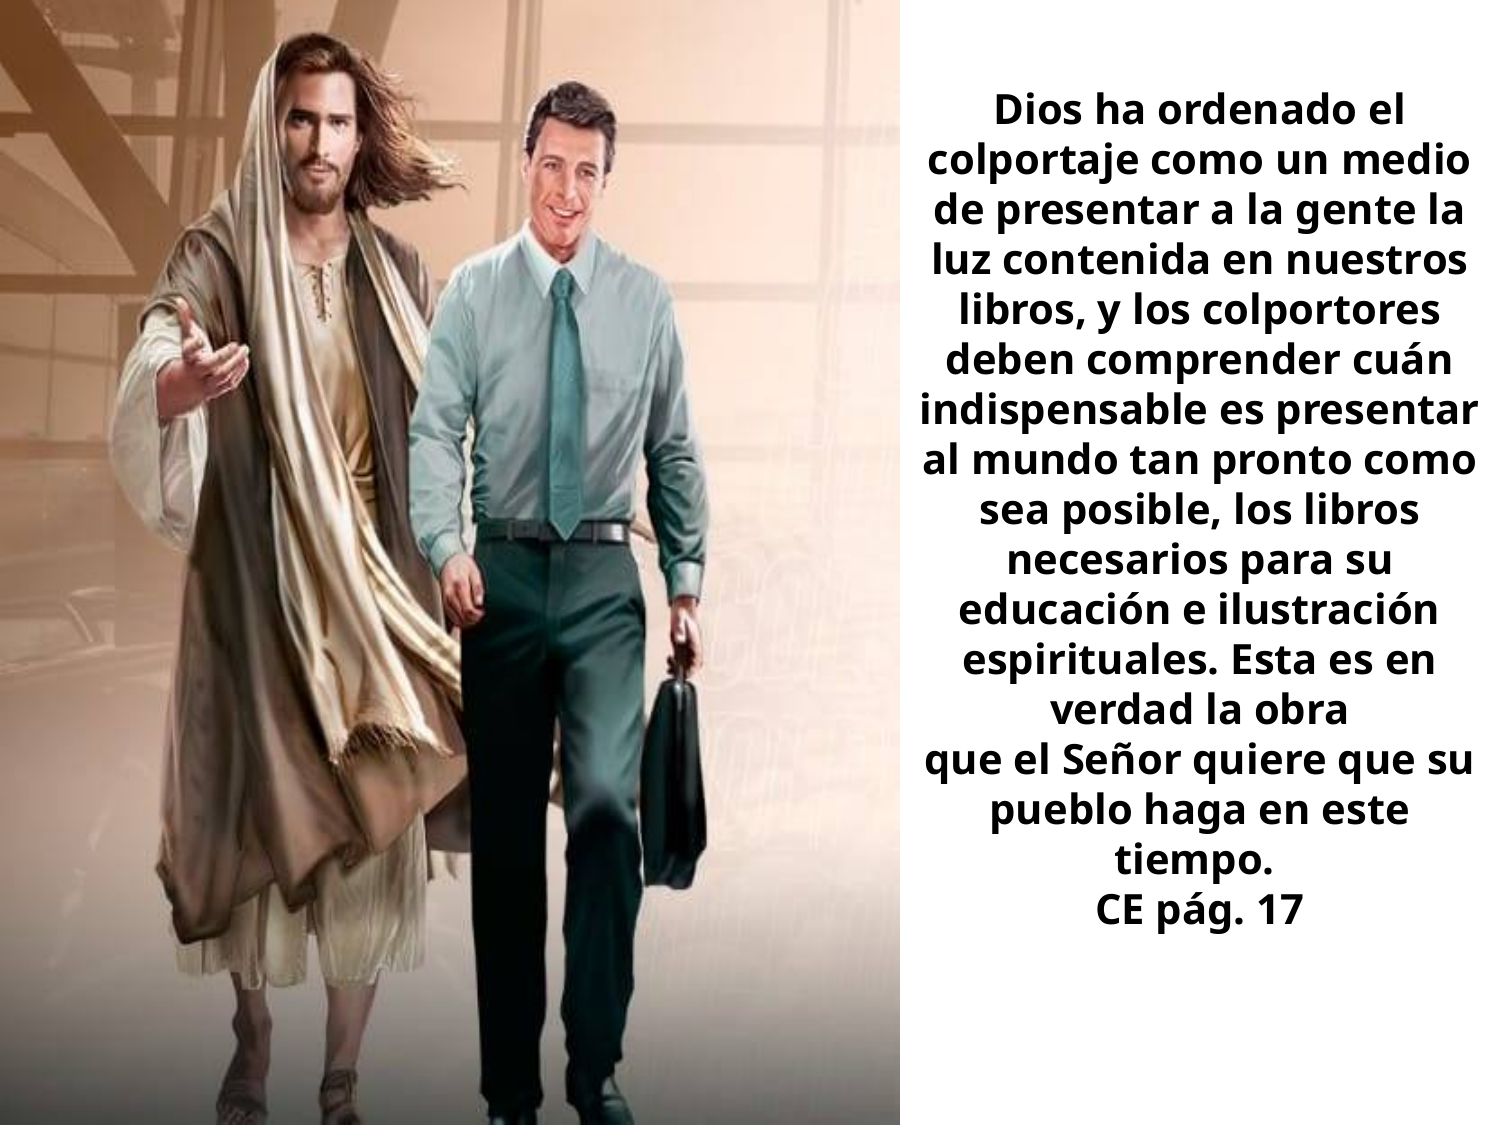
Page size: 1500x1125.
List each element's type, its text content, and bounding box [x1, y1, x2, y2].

picture [0, 0, 900, 1125]
text_box Dios ha ordenado el colportaje como un medio de presentar a la gente la luz contenida en nuestros libros, y los colportores deben comprender cuán indispensable es presentar al mundo tan pronto como sea posible, los libros necesarios para su educación e ilustración espirituales. Esta es en verdad la obra que el Señor quiere que su pueblo haga en este tiempo. CE pág. 17 [900, 75, 1500, 941]
